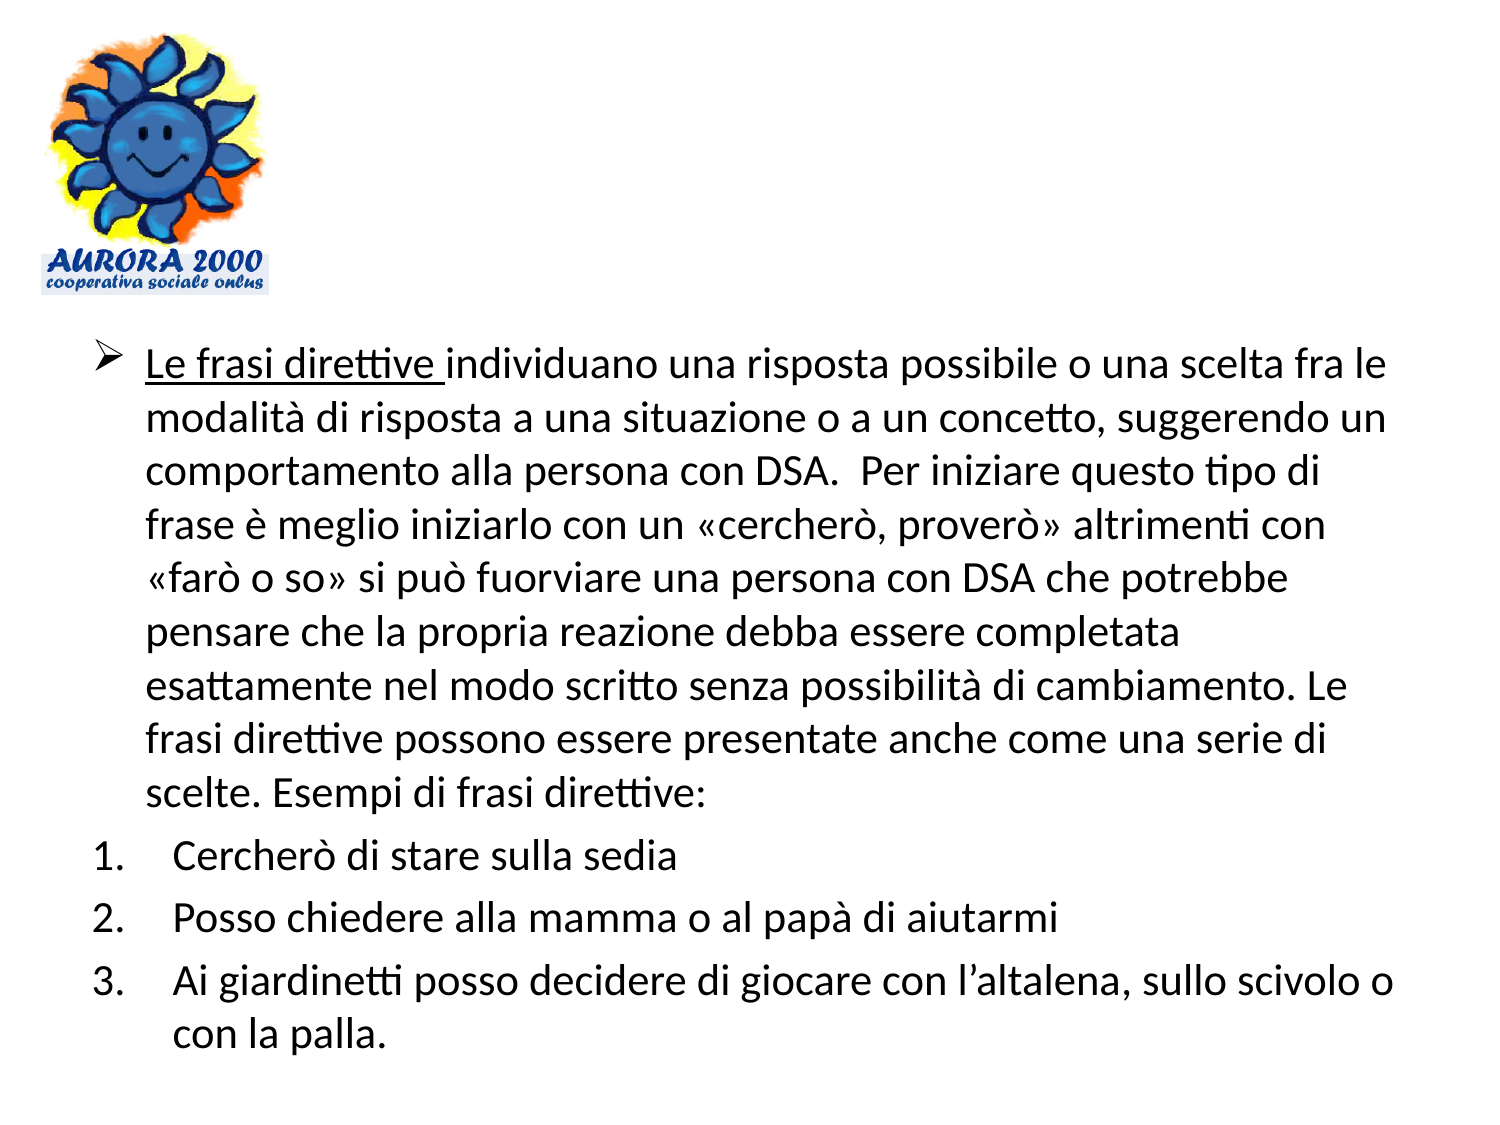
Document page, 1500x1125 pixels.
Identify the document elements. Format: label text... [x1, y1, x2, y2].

picture [40, 26, 269, 295]
list Le frasi direttive individuano una risposta possibile o una scelta fra le modalità di risposta a una situazione o a un concetto, suggerendo un comportamento alla persona con DSA. Per iniziare questo tipo di frase è meglio iniziarlo con un «cercherò, proverò» altrimenti con «farò o so» si può fuorviare una persona con DSA che potrebbe pensare che la propria reazione debba essere completata esattamente nel modo scritto senza possibilità di cambiamento. Le frasi direttive possono essere presentate anche come una serie di scelte. Esempi di frasi direttive: Cercherò di stare sulla sedia Posso chiedere alla mamma o al papà di aiutarmi Ai giardinetti posso decidere di giocare con l’altalena, sullo scivolo o con la palla. [76, 326, 1427, 1069]
